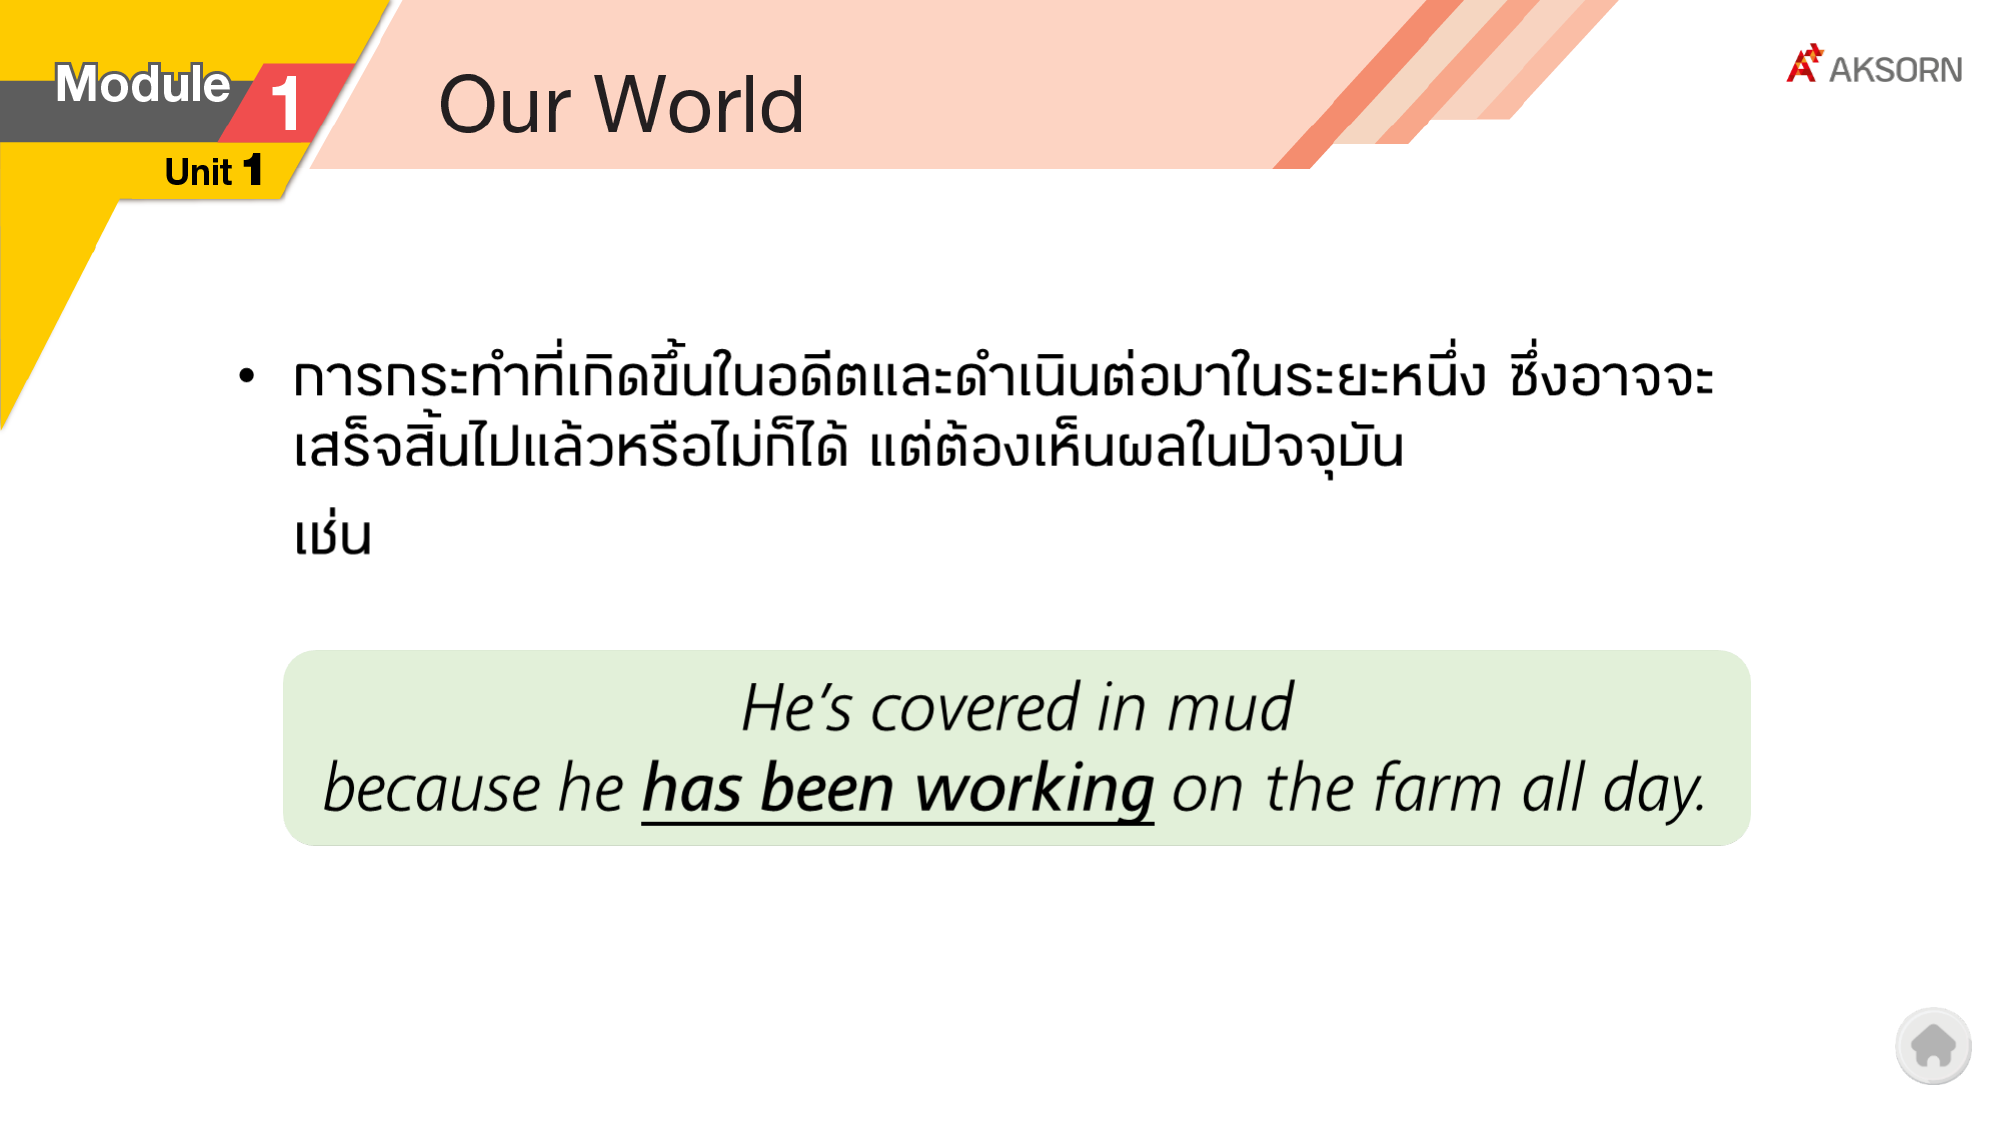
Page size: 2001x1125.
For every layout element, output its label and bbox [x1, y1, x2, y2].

picture [0, 0, 2000, 613]
picture [1895, 1007, 1972, 1085]
picture [282, 646, 1751, 868]
